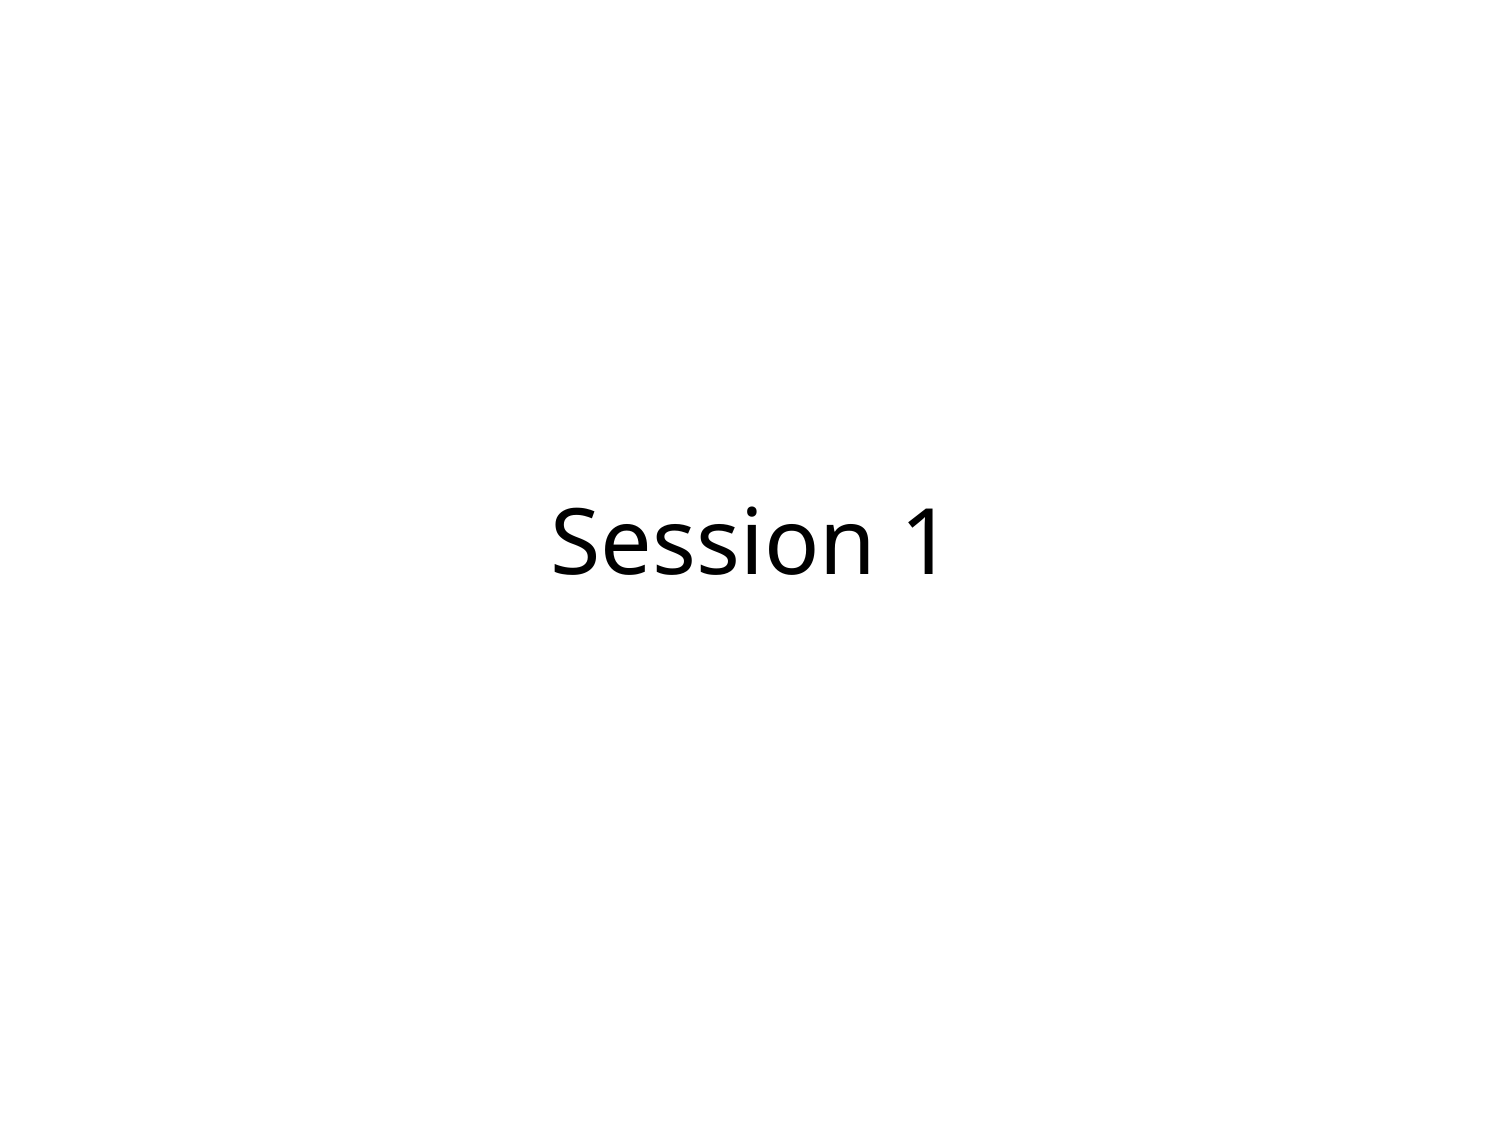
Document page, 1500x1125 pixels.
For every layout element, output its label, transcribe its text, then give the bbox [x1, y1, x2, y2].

title Session 1 [76, 444, 1427, 632]
